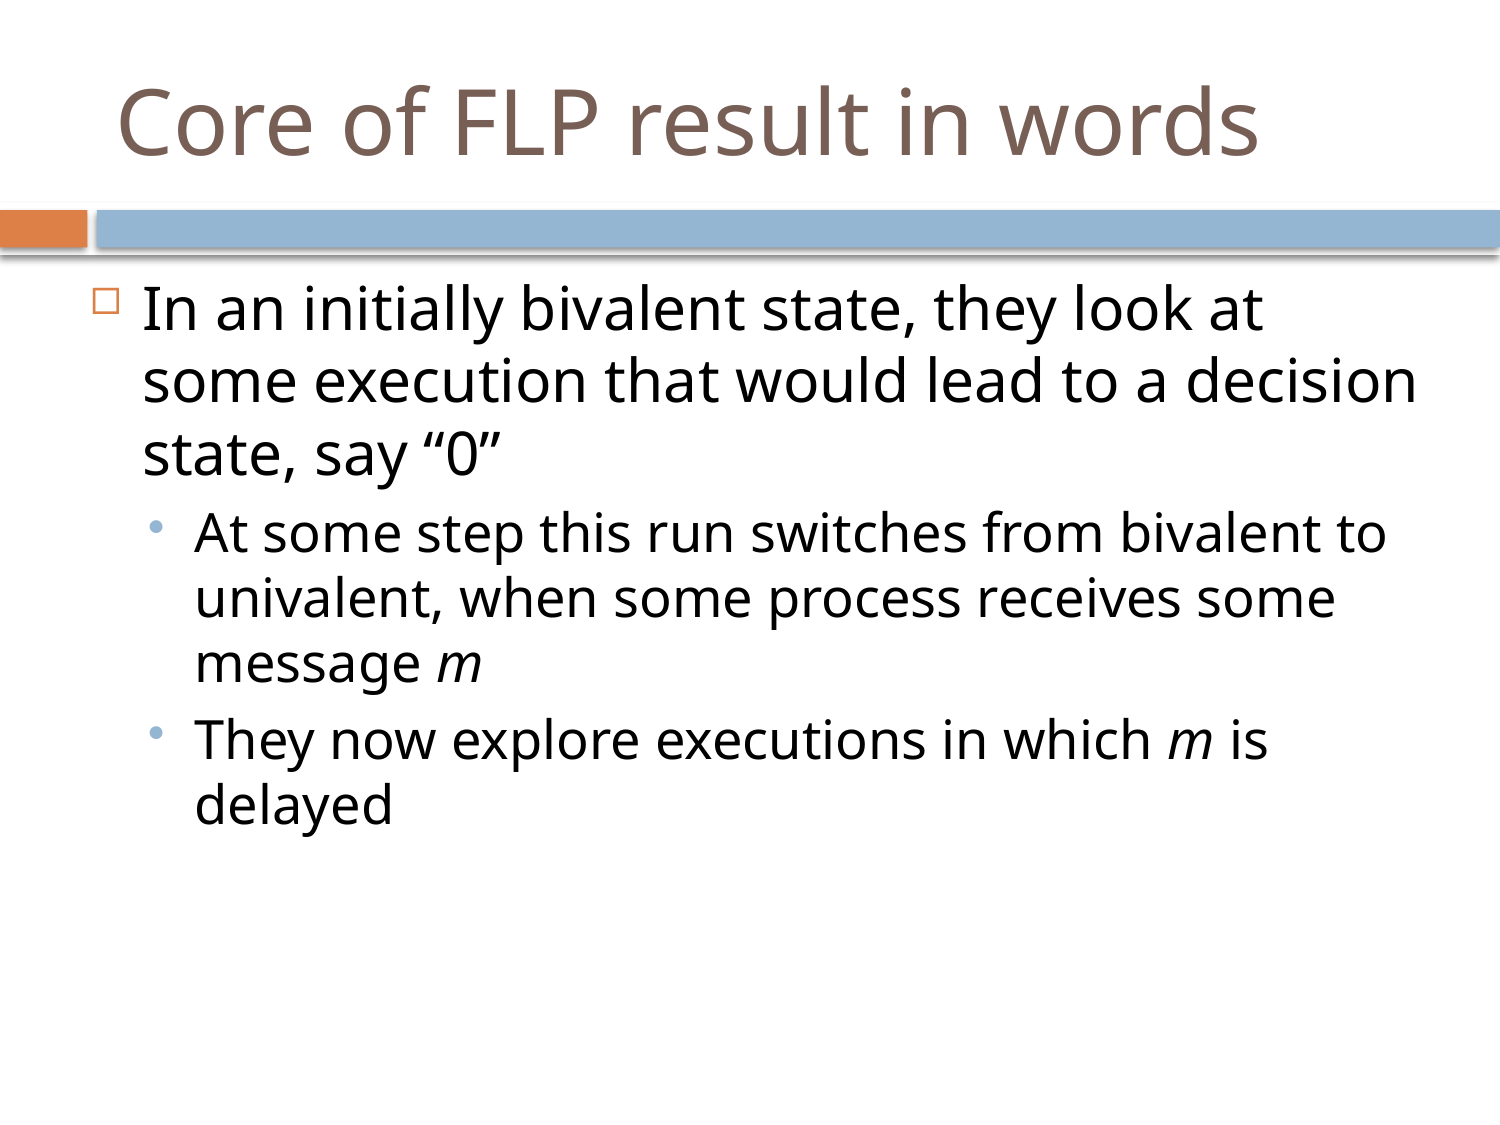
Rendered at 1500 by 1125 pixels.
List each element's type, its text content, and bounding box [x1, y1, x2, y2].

title Core of FLP result in words [100, 37, 1438, 200]
list In an initially bivalent state, they look at some execution that would lead to a decision state, say “0” At some step this run switches from bivalent to univalent, when some process receives some message m They now explore executions in which m is delayed [75, 262, 1438, 1000]
